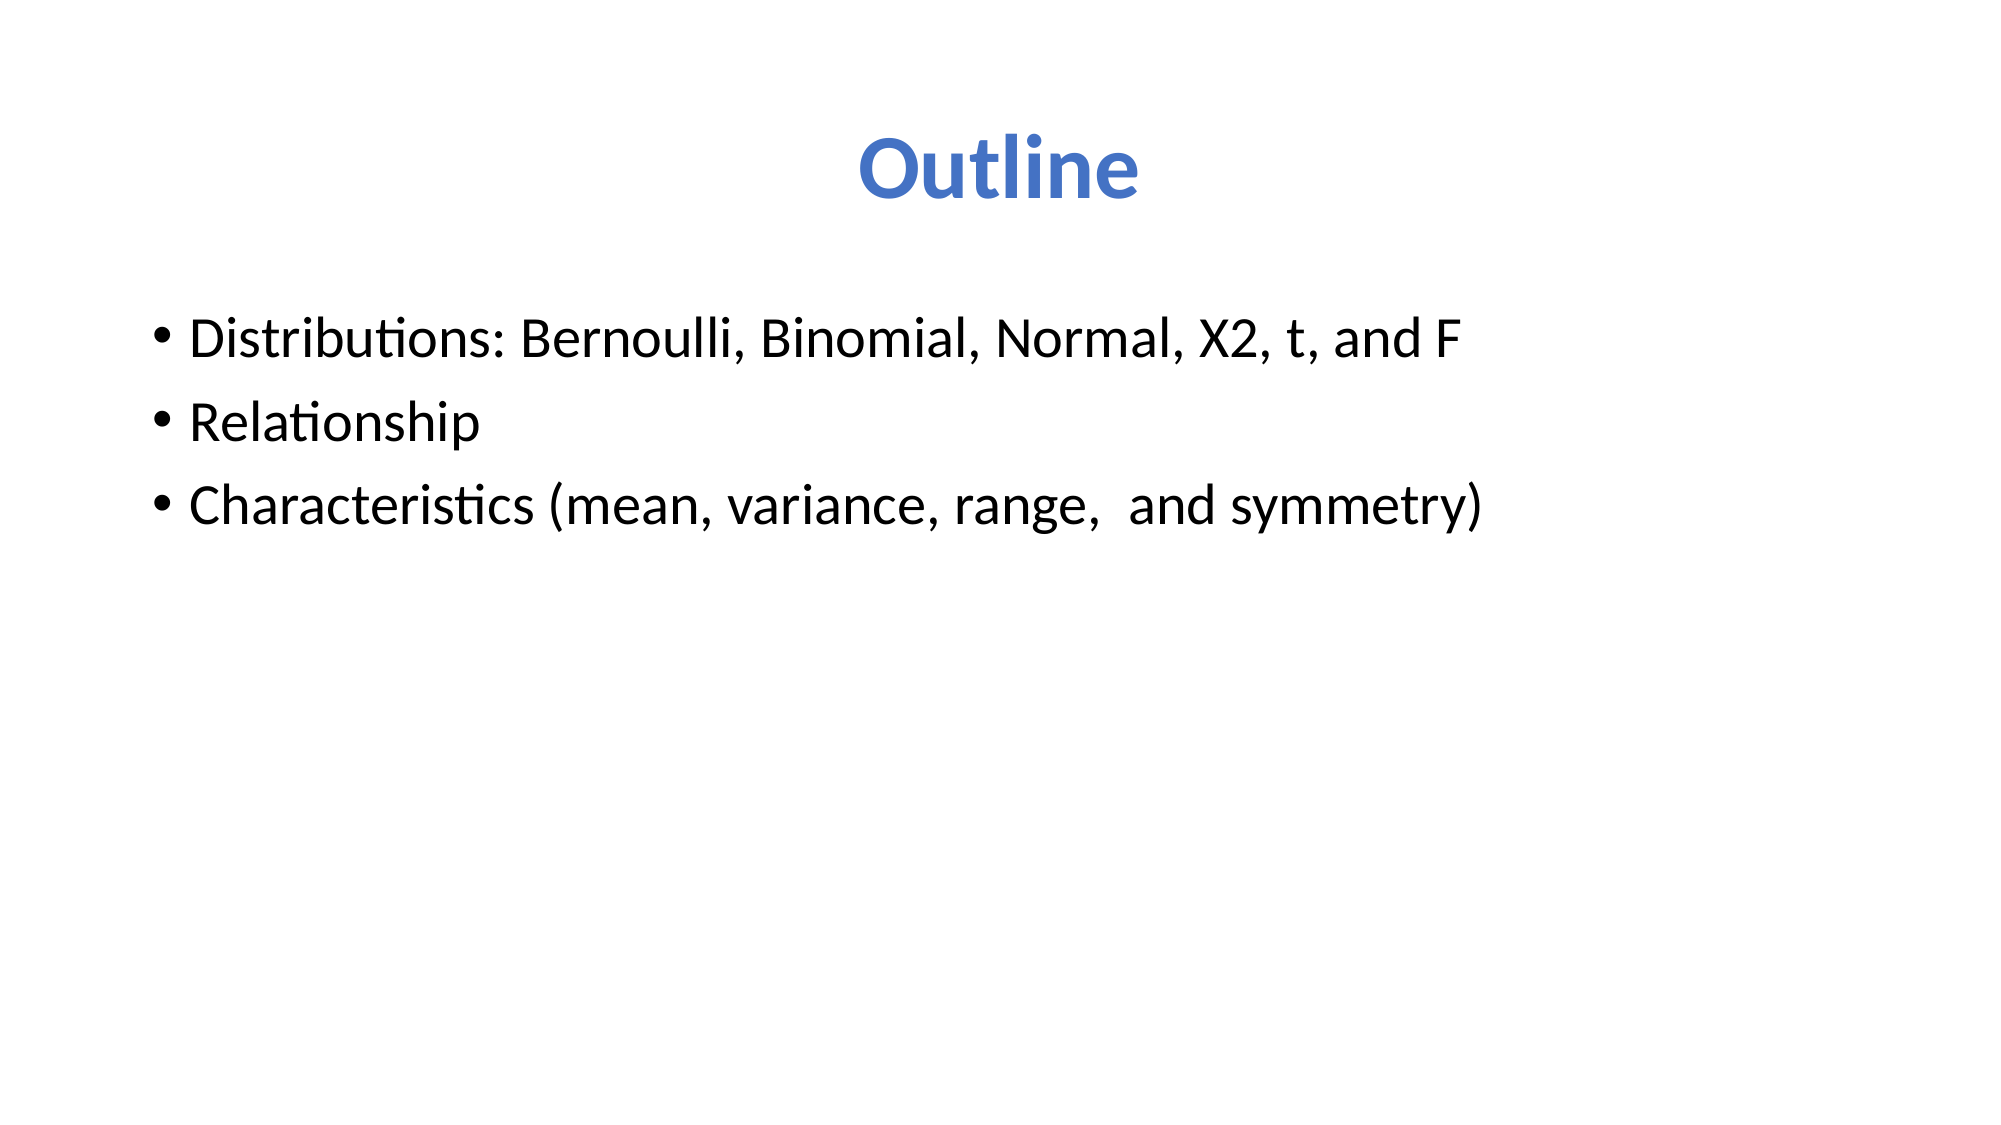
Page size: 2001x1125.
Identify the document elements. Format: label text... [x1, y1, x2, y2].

title Outline [137, 59, 1863, 278]
list Distributions: Bernoulli, Binomial, Normal, X2, t, and F Relationship Characteristics (mean, variance, range, and symmetry) [137, 299, 1863, 1014]
